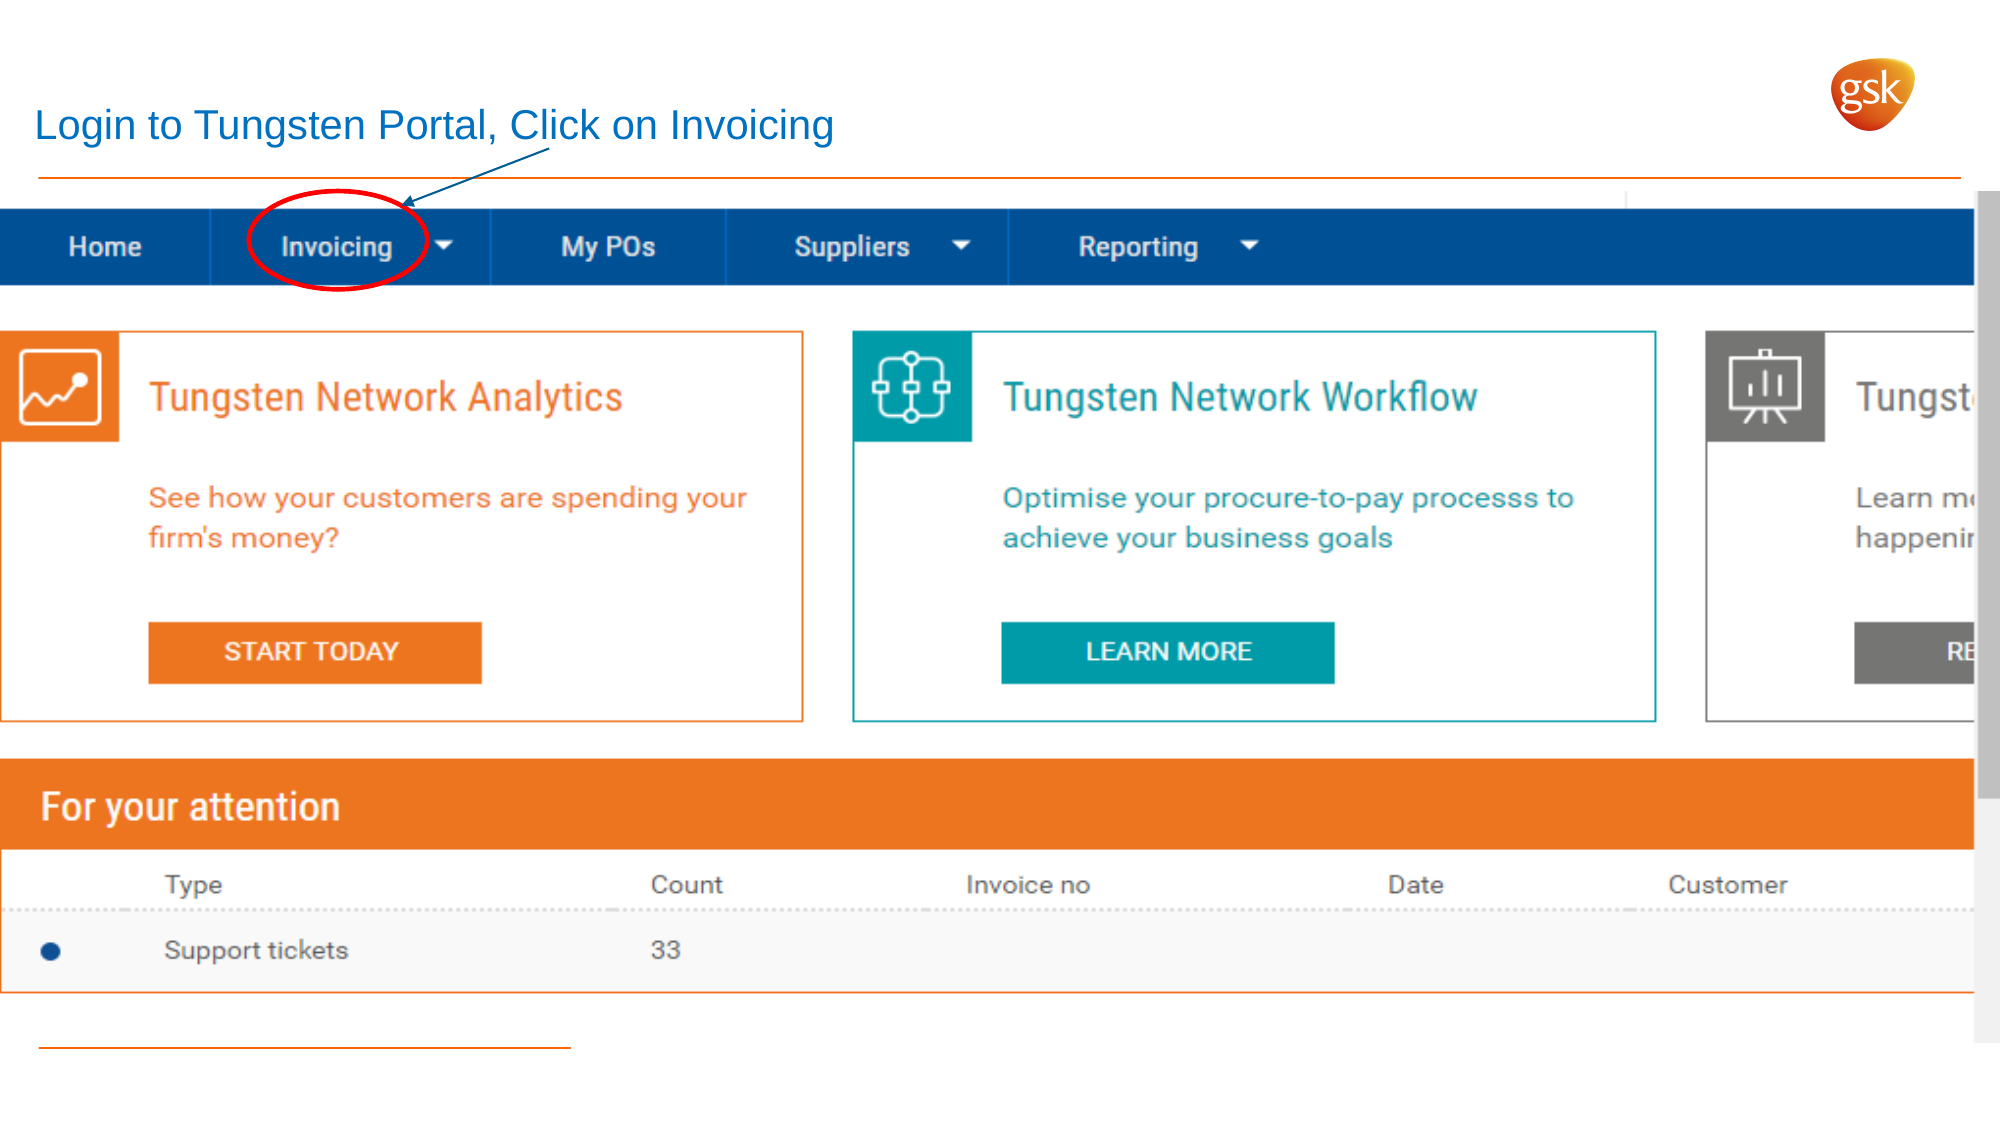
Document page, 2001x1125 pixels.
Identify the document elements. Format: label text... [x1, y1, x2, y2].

picture [1831, 58, 1915, 131]
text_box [400, 148, 550, 206]
text_box Login to Tungsten Portal, Click on Invoicing [19, 90, 902, 155]
picture [0, 190, 2001, 1043]
